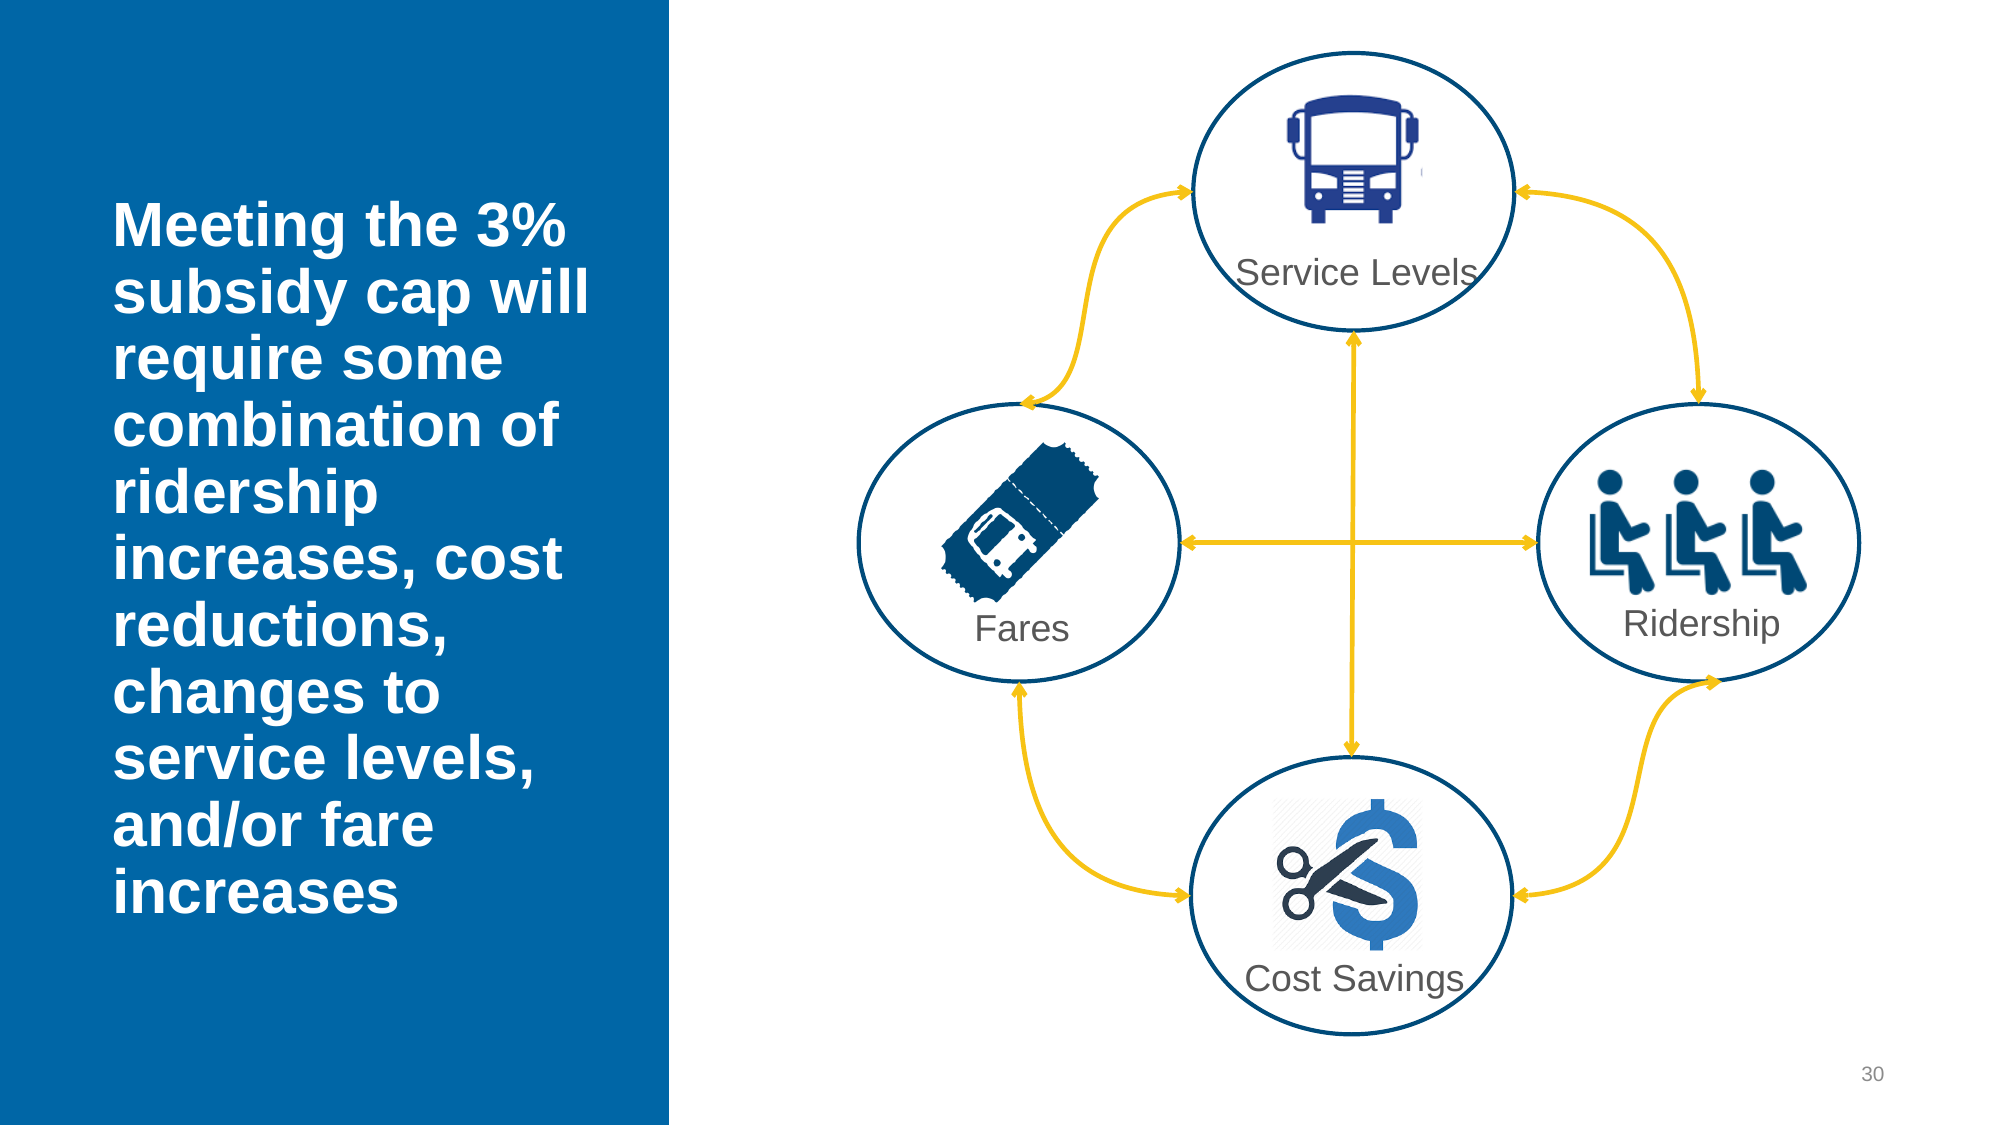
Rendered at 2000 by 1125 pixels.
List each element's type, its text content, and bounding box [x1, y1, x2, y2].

title Meeting the 3% subsidy cap will require some combination of ridership increases, cost reductions, changes to service levels, and/or fare increases [112, 192, 641, 926]
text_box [858, 52, 1860, 1035]
slide_number 29 [1432, 1042, 1900, 1103]
